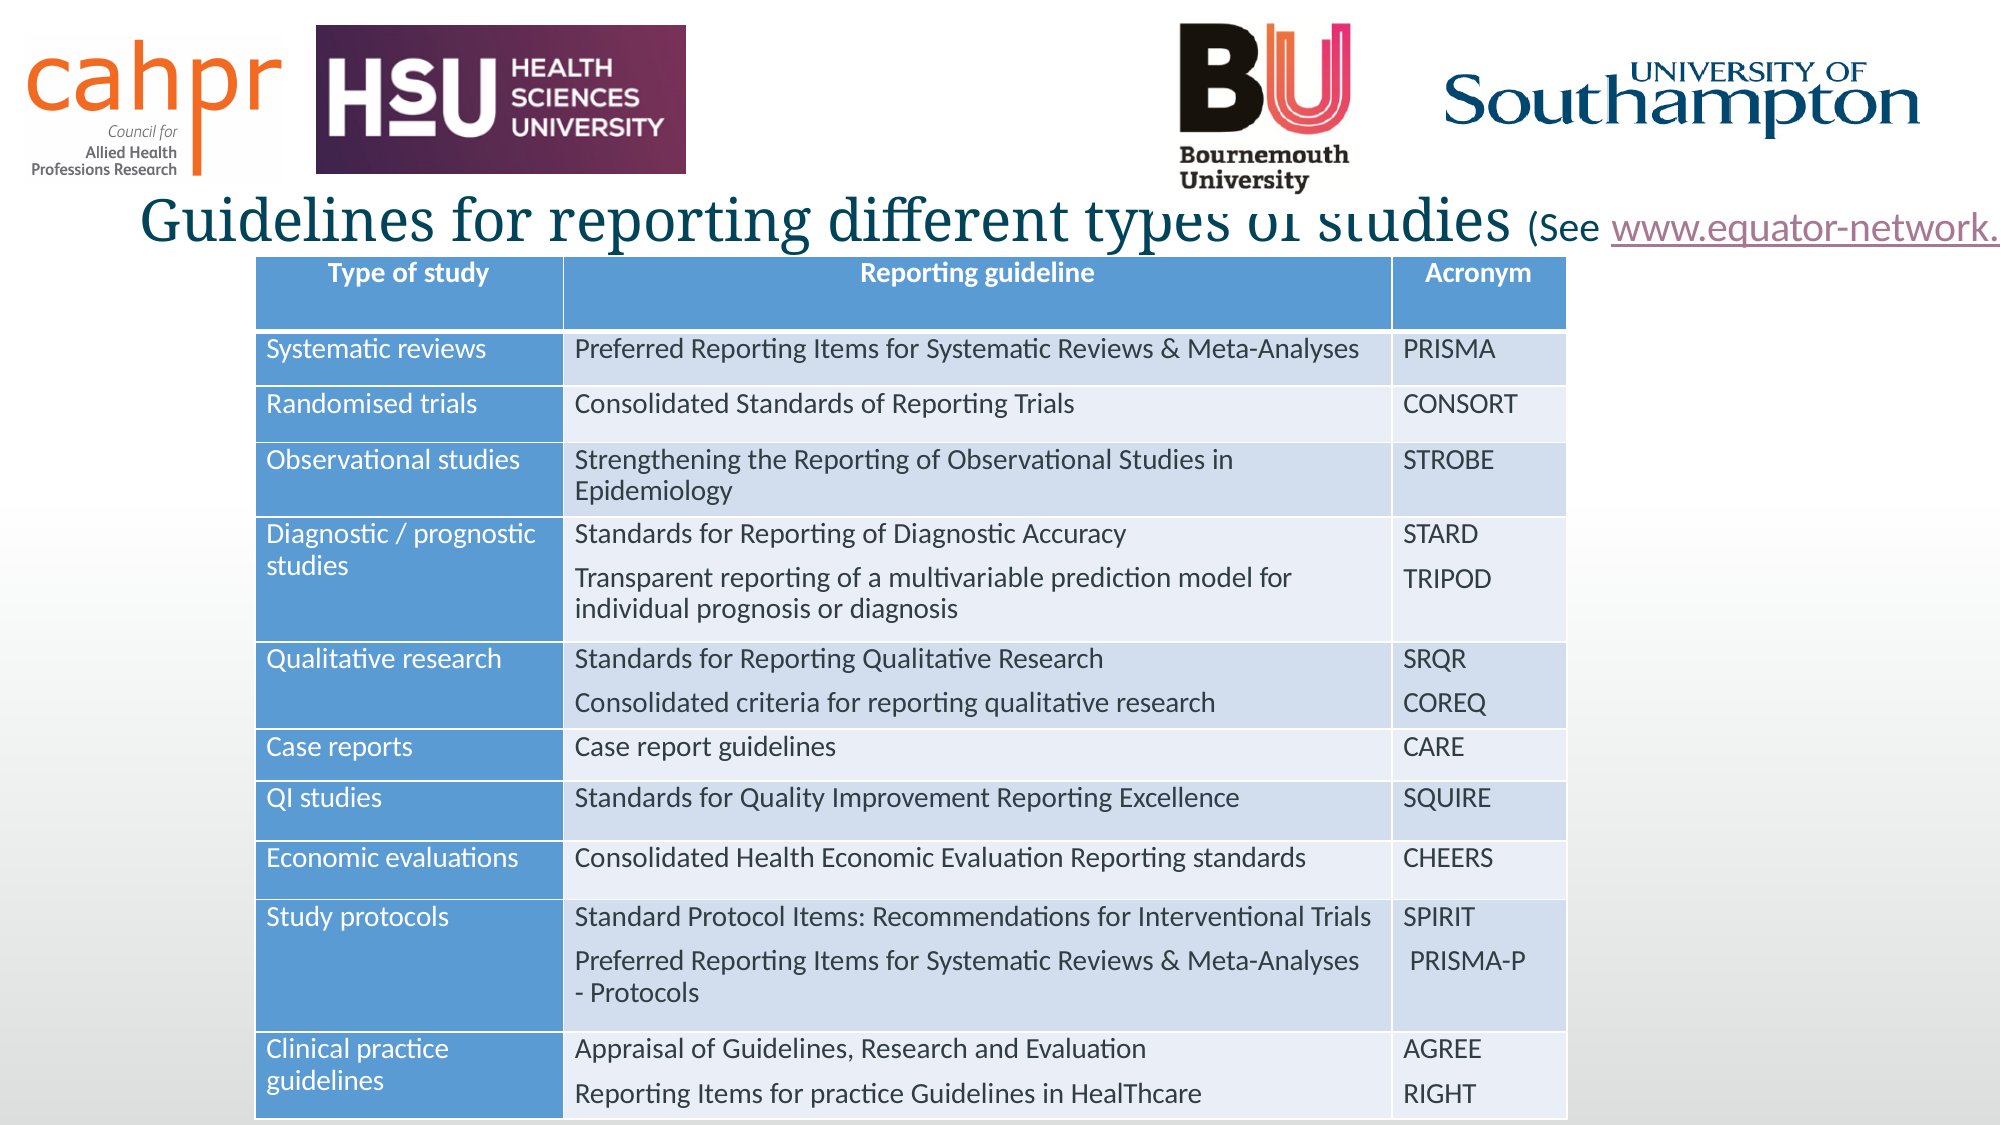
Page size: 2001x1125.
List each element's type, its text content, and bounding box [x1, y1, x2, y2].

table_cell SQUIRE [1393, 782, 1566, 840]
table_cell Strengthening the Reporting of Observational Studies in Epidemiology [564, 443, 1391, 516]
table_cell QI studies [256, 782, 563, 840]
table_cell PRISMA [1393, 334, 1566, 385]
picture [25, 33, 283, 183]
table_cell Qualitative research [256, 643, 563, 728]
table_cell SRQR COREQ [1393, 643, 1566, 728]
table_cell Clinical practice guidelines [256, 1033, 563, 1118]
table_cell CARE [1393, 730, 1566, 780]
table_cell Preferred Reporting Items for Systematic Reviews & Meta-Analyses [564, 334, 1391, 385]
picture [1446, 62, 1920, 139]
table_cell Consolidated Standards of Reporting Trials [564, 387, 1391, 442]
table_cell STROBE [1393, 443, 1566, 516]
picture [1153, 10, 1383, 215]
table_cell Study protocols [256, 900, 563, 1031]
table_cell Appraisal of Guidelines, Research and Evaluation Reporting Items for practice Guidelines in HealThcare [564, 1033, 1391, 1118]
table_cell Case report guidelines [564, 730, 1391, 780]
table_cell Systematic reviews [256, 334, 563, 385]
table_cell STARD TRIPOD [1393, 518, 1566, 641]
title Guidelines for reporting different types of studies (See www.equator-network.org/) [137, 182, 2000, 373]
table_cell Consolidated Health Economic Evaluation Reporting standards [564, 842, 1391, 899]
table_cell CONSORT [1393, 387, 1566, 442]
table_header Acronym [1393, 257, 1566, 329]
table_cell Observational studies [256, 443, 563, 516]
table_cell Standards for Reporting Qualitative Research Consolidated criteria for reporting qualitative research [564, 643, 1391, 728]
picture [316, 24, 686, 175]
table_cell Randomised trials [256, 387, 563, 442]
table_cell SPIRIT PRISMA-P [1393, 900, 1566, 1031]
table_cell Standards for Reporting of Diagnostic Accuracy Transparent reporting of a multivariable prediction model for individual prognosis or diagnosis [564, 518, 1391, 641]
table_cell Economic evaluations [256, 842, 563, 899]
table_cell Diagnostic / prognostic studies [256, 518, 563, 641]
table_cell Standards for Quality Improvement Reporting Excellence [564, 782, 1391, 840]
table_cell Standard Protocol Items: Recommendations for Interventional Trials Preferred Reporting Items for Systematic Reviews & Meta-Analyses - Protocols [564, 900, 1391, 1031]
table_cell Case reports [256, 730, 563, 780]
table_cell CHEERS [1393, 842, 1566, 899]
table_cell AGREE RIGHT [1393, 1033, 1566, 1118]
table_header Type of study [256, 257, 563, 329]
table_header Reporting guideline [564, 257, 1391, 329]
